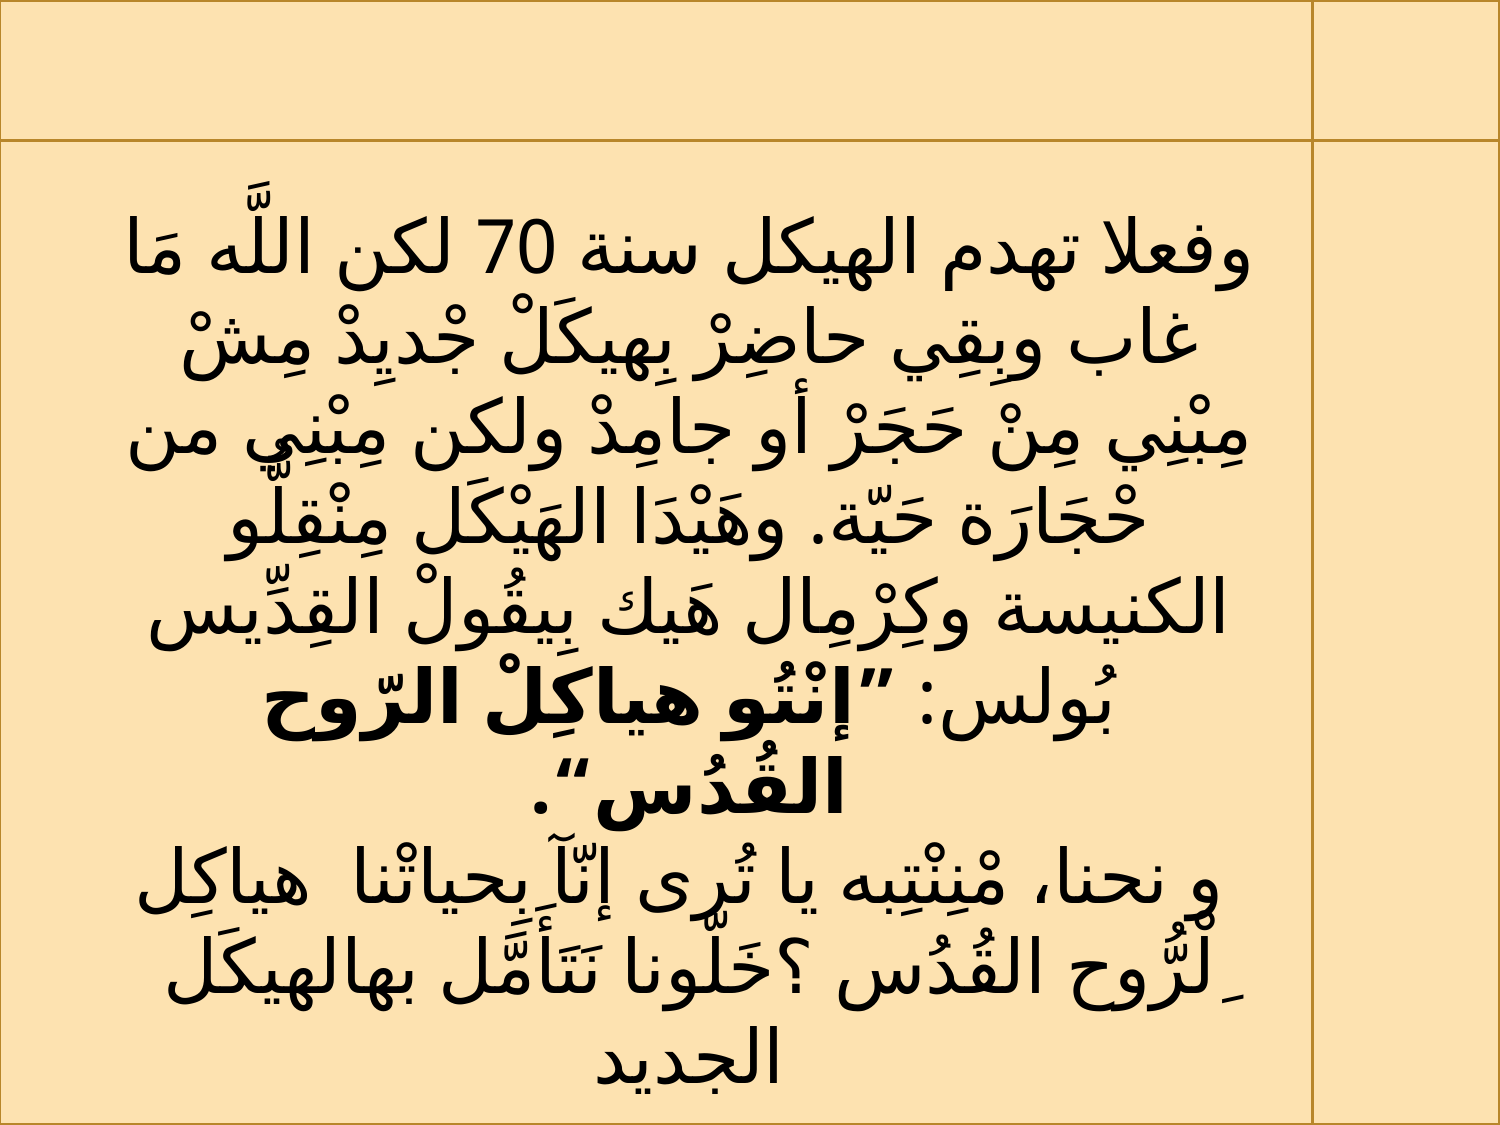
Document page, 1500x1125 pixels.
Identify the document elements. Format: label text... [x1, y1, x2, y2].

text_box [0, 0, 1500, 1125]
text_box وفعلا تهدم الهيكل سنة 70 لكن اللَّه مَا غاب وبِقِي حاضِرْ بِهيكَلْ جْديِدْ مِشْ مِبْنِي مِنْ حَجَرْ أو جامِدْ ولكن مِبْنِي من حْجَارَة حَيّة. وهَيْدَا الهَيْكَل مِنْقِلُّو الكنيسة وكِرْمِال هَيك بِيقُولْ القِدِّيس بُولس: ”إنْتُو هياكِلْ الرّوح القُدُس“. و نحنا، مْنِنْتِبه يا تُرى إنّآ بِحياتْنا هياكِل ِلْرُّوح القُدُس ؟خَلّونا نَتَأَمَّل بهالهيكَل الجديد [89, 190, 1289, 1106]
